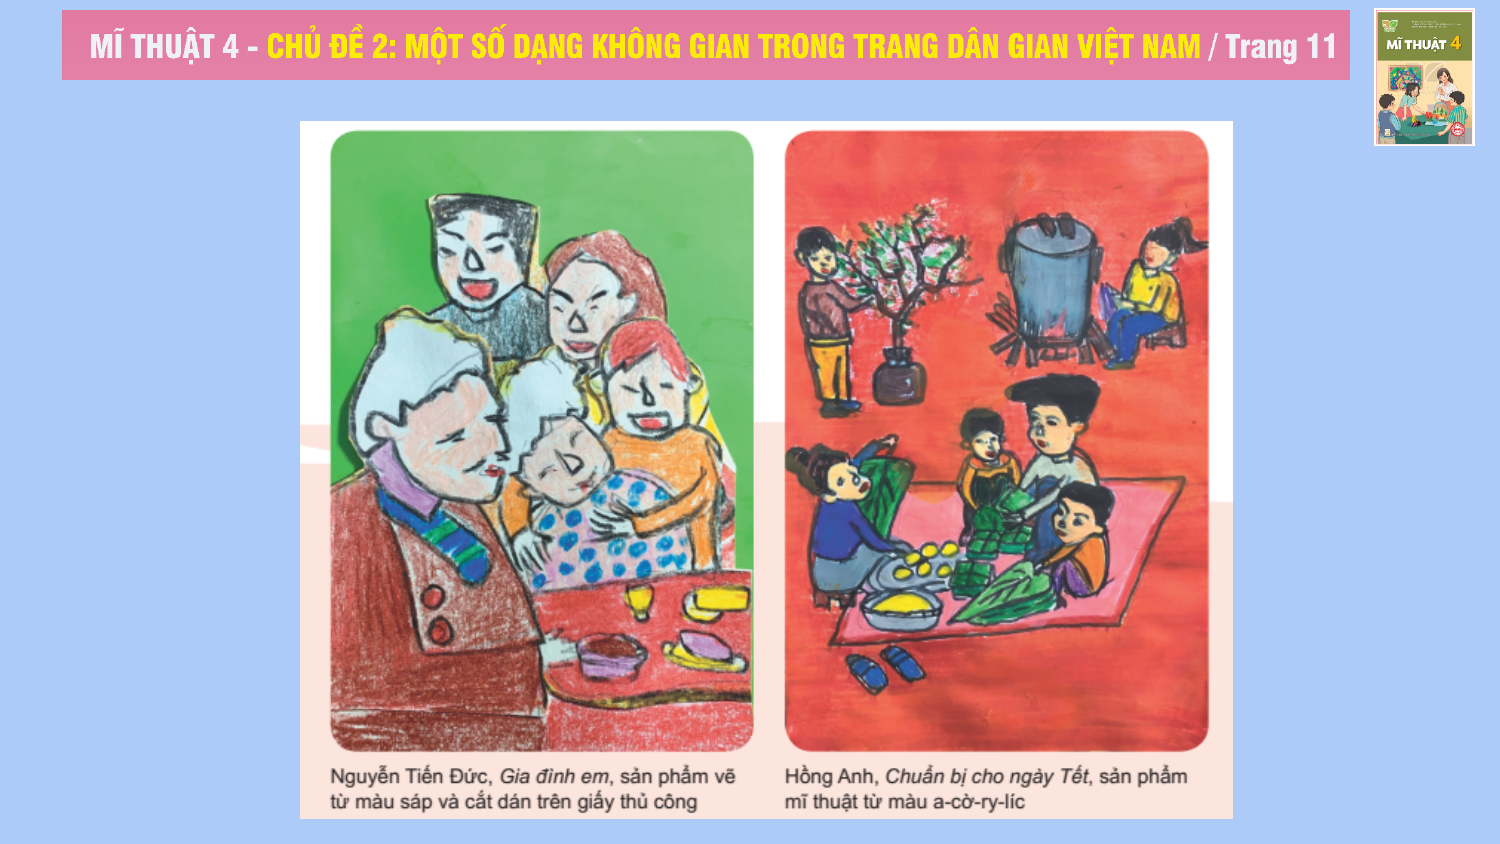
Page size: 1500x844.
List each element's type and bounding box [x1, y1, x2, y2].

picture [1374, 8, 1476, 146]
picture [299, 121, 1234, 820]
picture [62, 10, 1351, 80]
